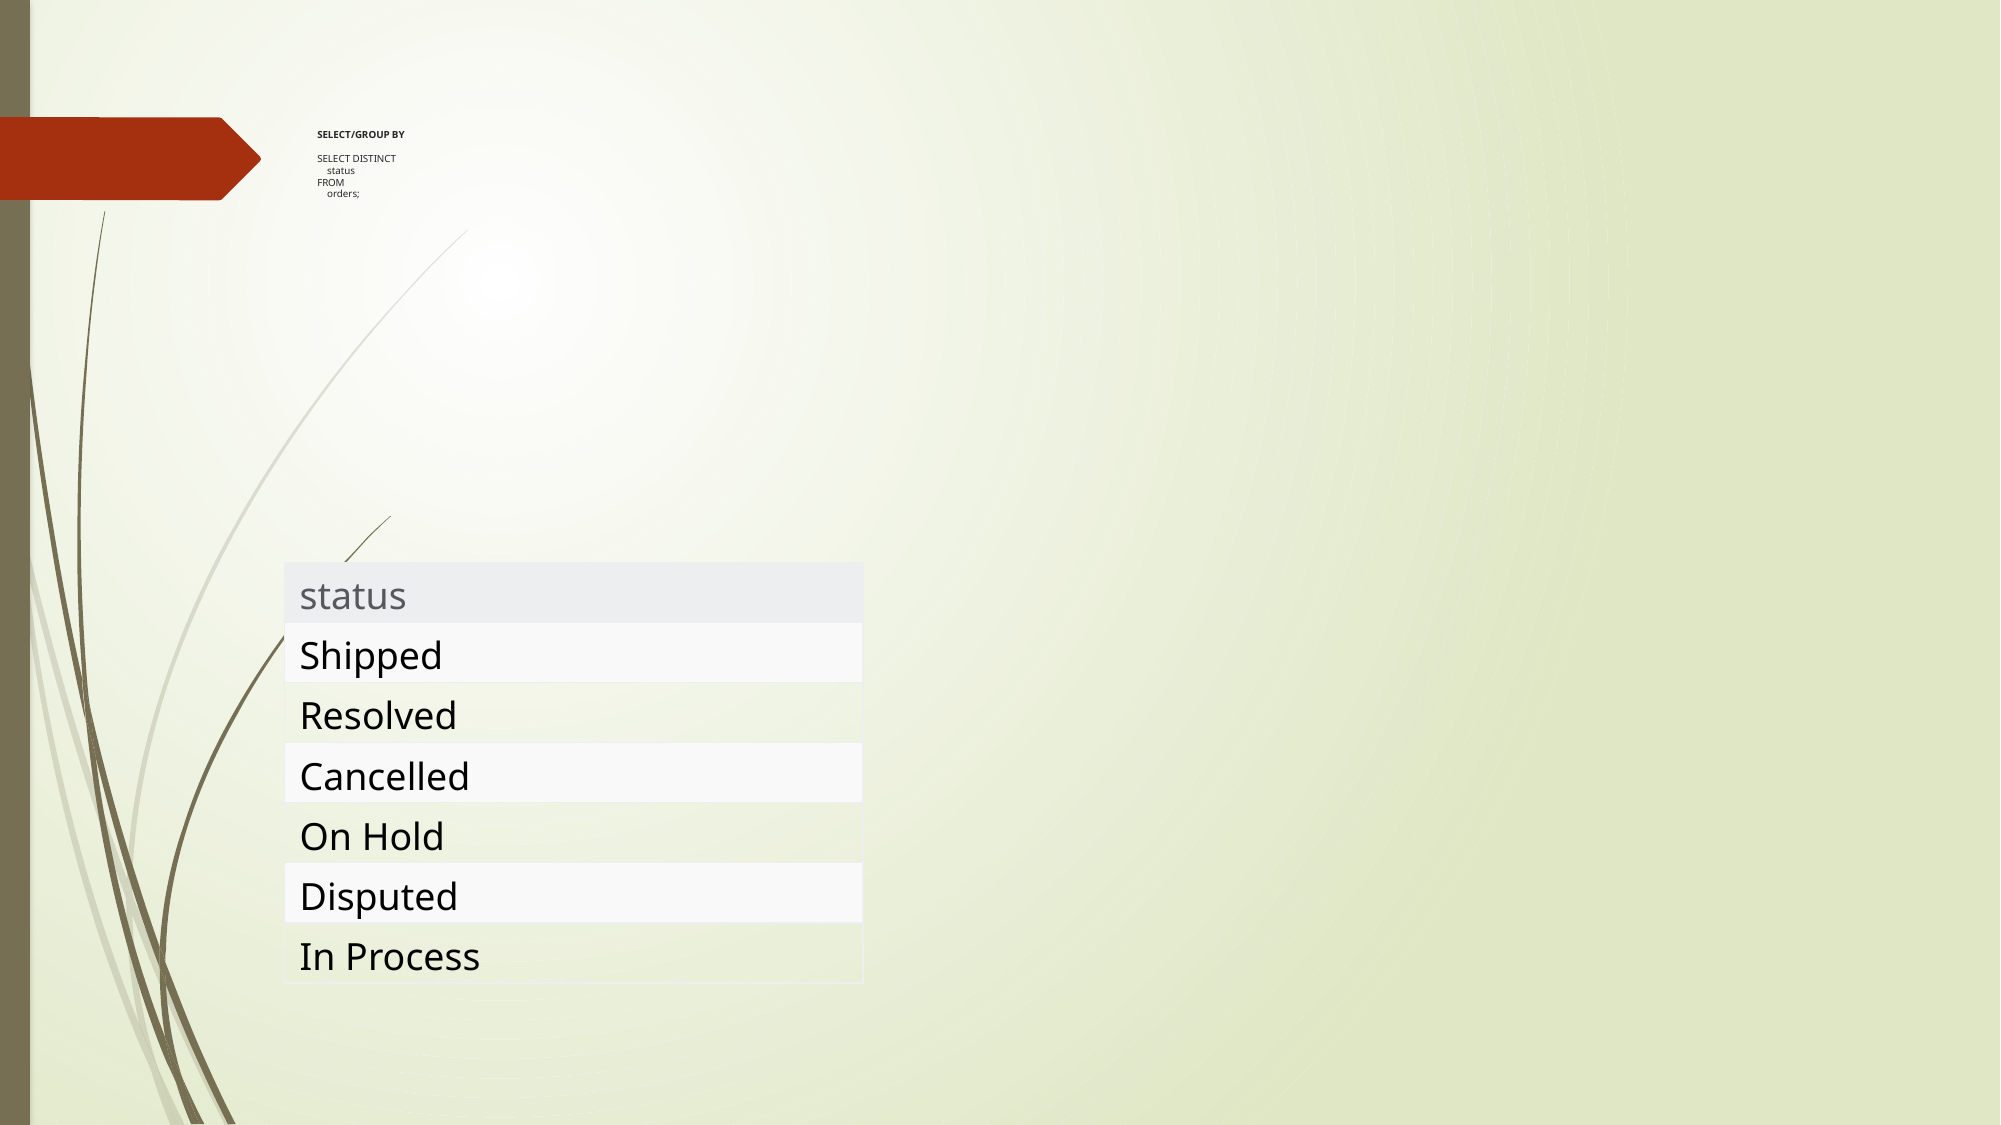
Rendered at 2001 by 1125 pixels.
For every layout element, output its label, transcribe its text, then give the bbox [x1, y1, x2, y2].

text_box [251, 312, 1727, 398]
table_cell Disputed [285, 863, 862, 922]
text_box [136, 205, 1899, 312]
title SELECT/GROUP BY SELECT DISTINCT status FROM orders; [302, 121, 1672, 205]
table_cell Shipped [285, 623, 862, 682]
table_header status [285, 563, 862, 622]
table_cell On Hold [285, 803, 862, 862]
table_cell Cancelled [285, 743, 862, 802]
table_cell In Process [285, 924, 862, 982]
text_box [284, 126, 1285, 188]
table_cell Resolved [285, 683, 862, 742]
